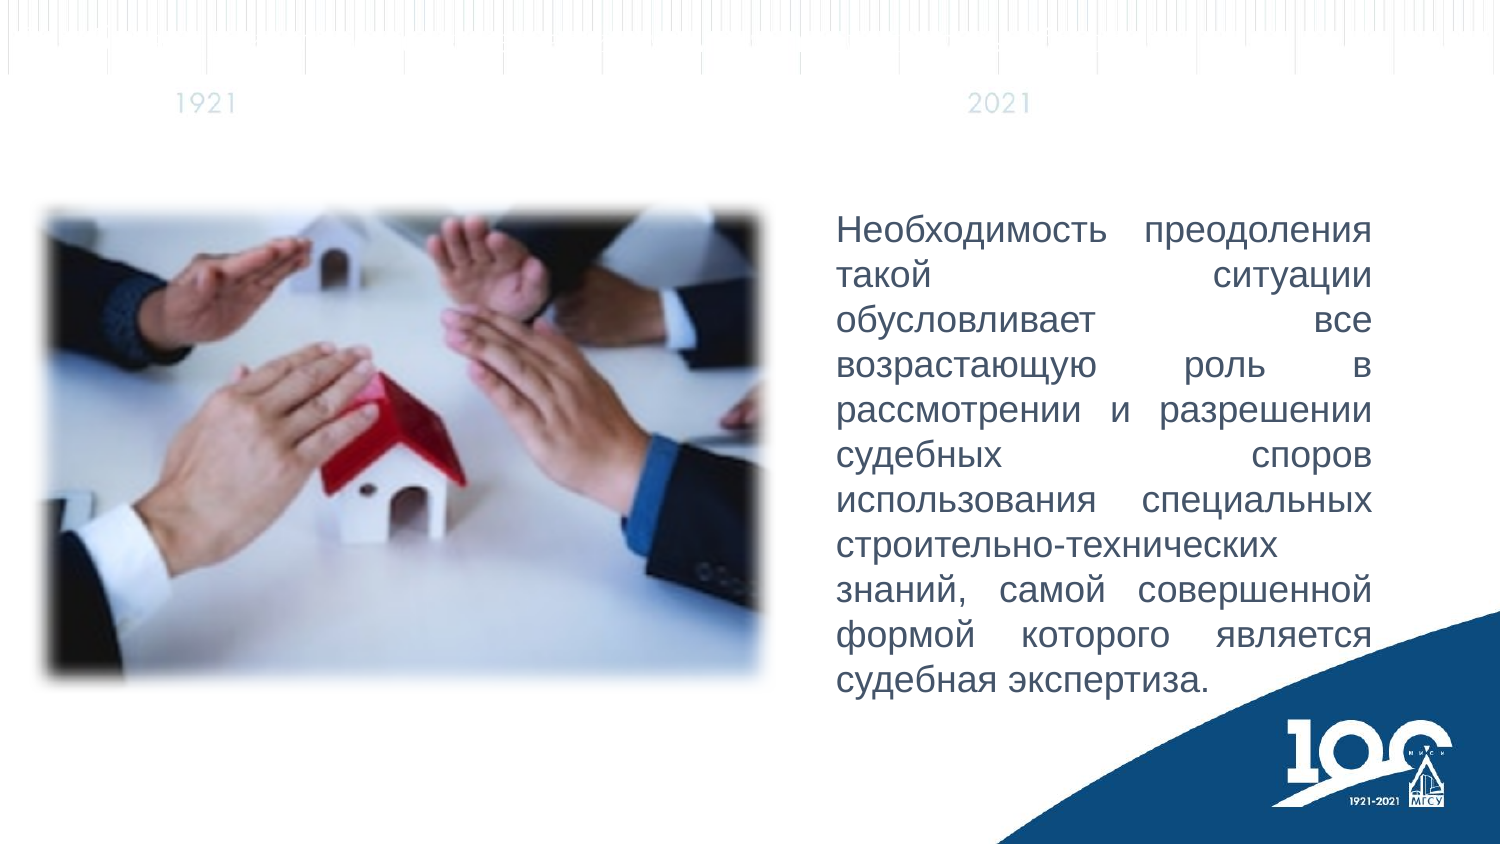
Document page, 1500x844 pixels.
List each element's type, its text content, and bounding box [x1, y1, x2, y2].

list Необходимость преодоления такой ситуации обусловливает все возрастающую роль в рассмотрении и разрешении судебных споров использования специальных строительно-технических знаний, самой совершенной формой которого является судебная экспертиза. [820, 197, 1388, 718]
text_box Судебная строительно-техническая и стоимостная экспертизы объектов недвижимости [0, 7, 1199, 291]
picture [0, 0, 1500, 844]
